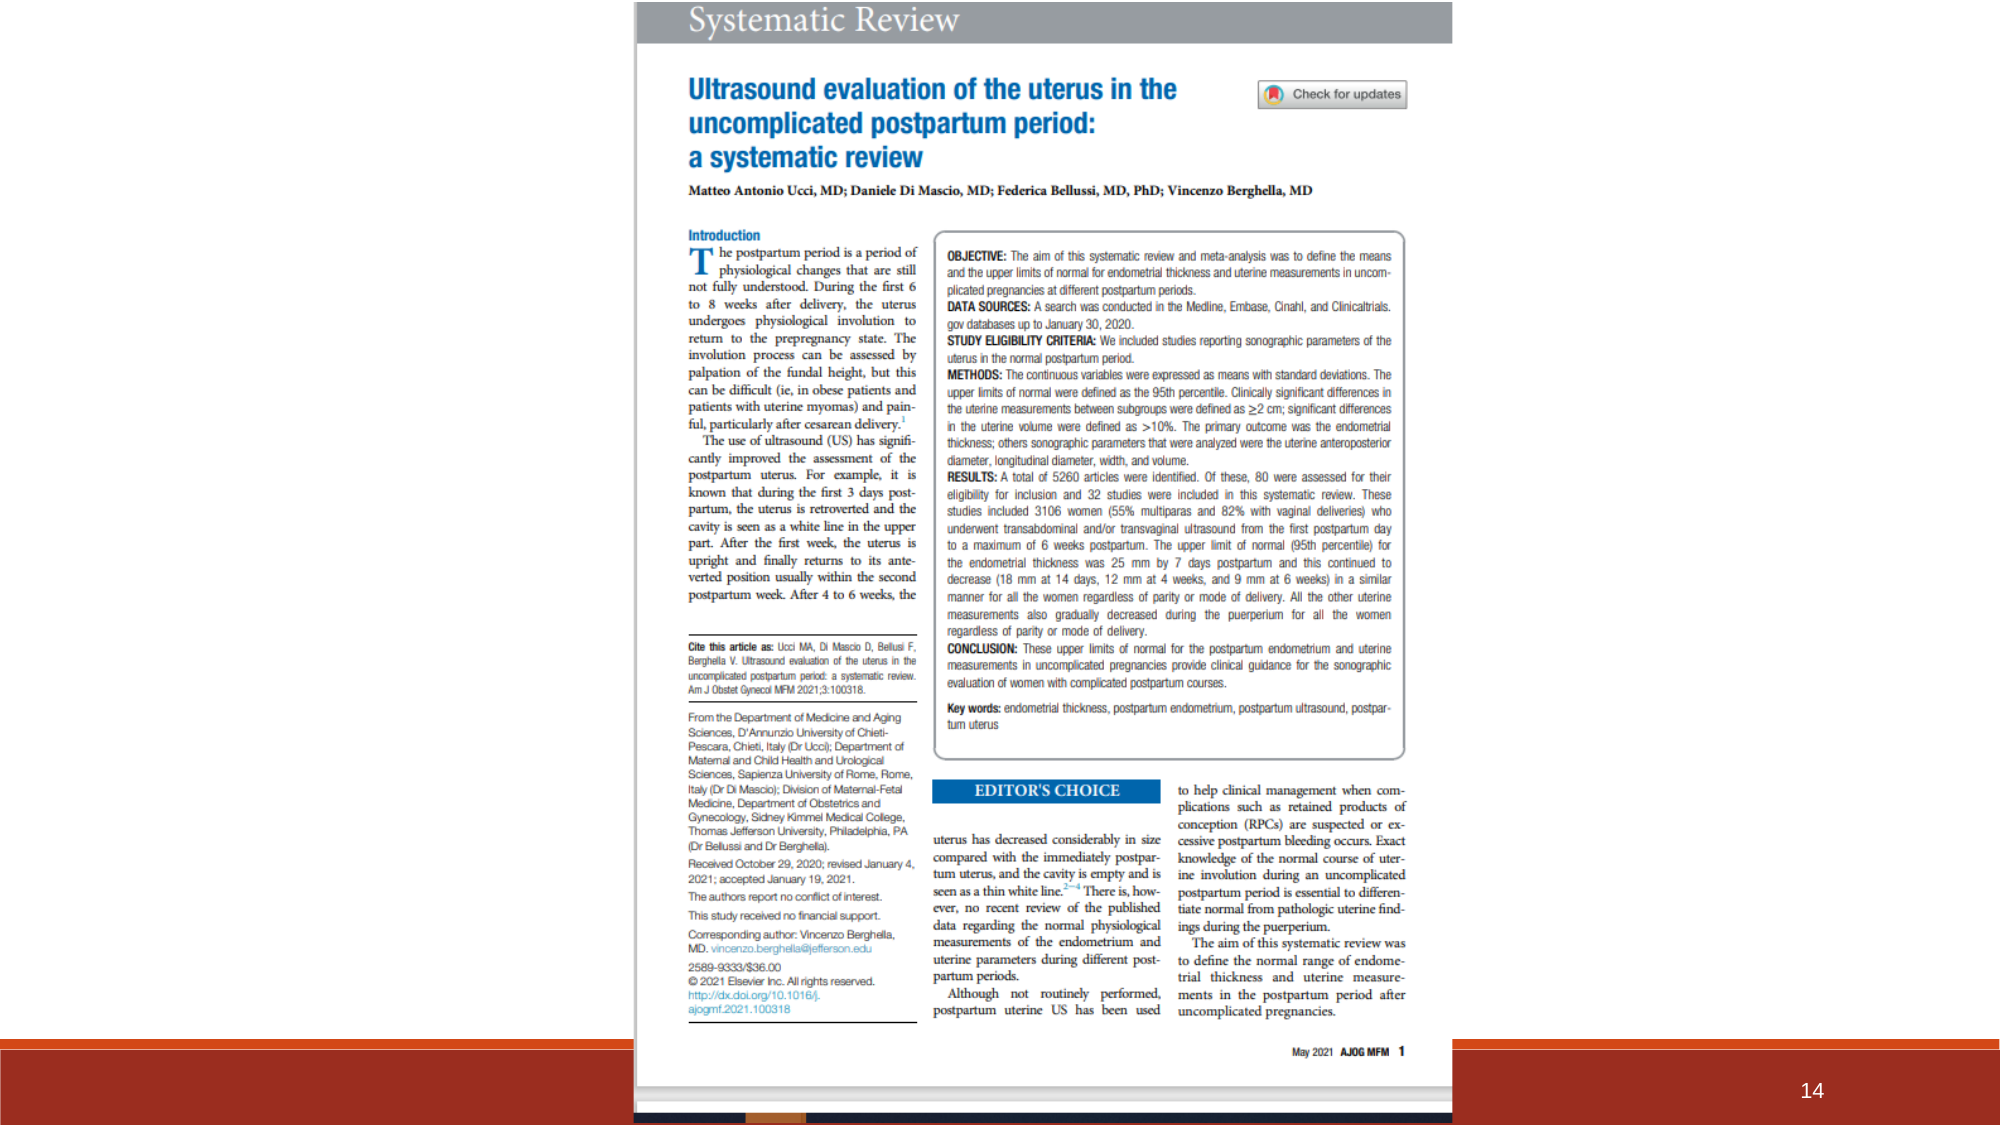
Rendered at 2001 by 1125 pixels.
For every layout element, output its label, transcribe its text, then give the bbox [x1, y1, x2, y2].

slide_number 14 [1624, 1059, 1840, 1120]
picture [633, 2, 1453, 1123]
